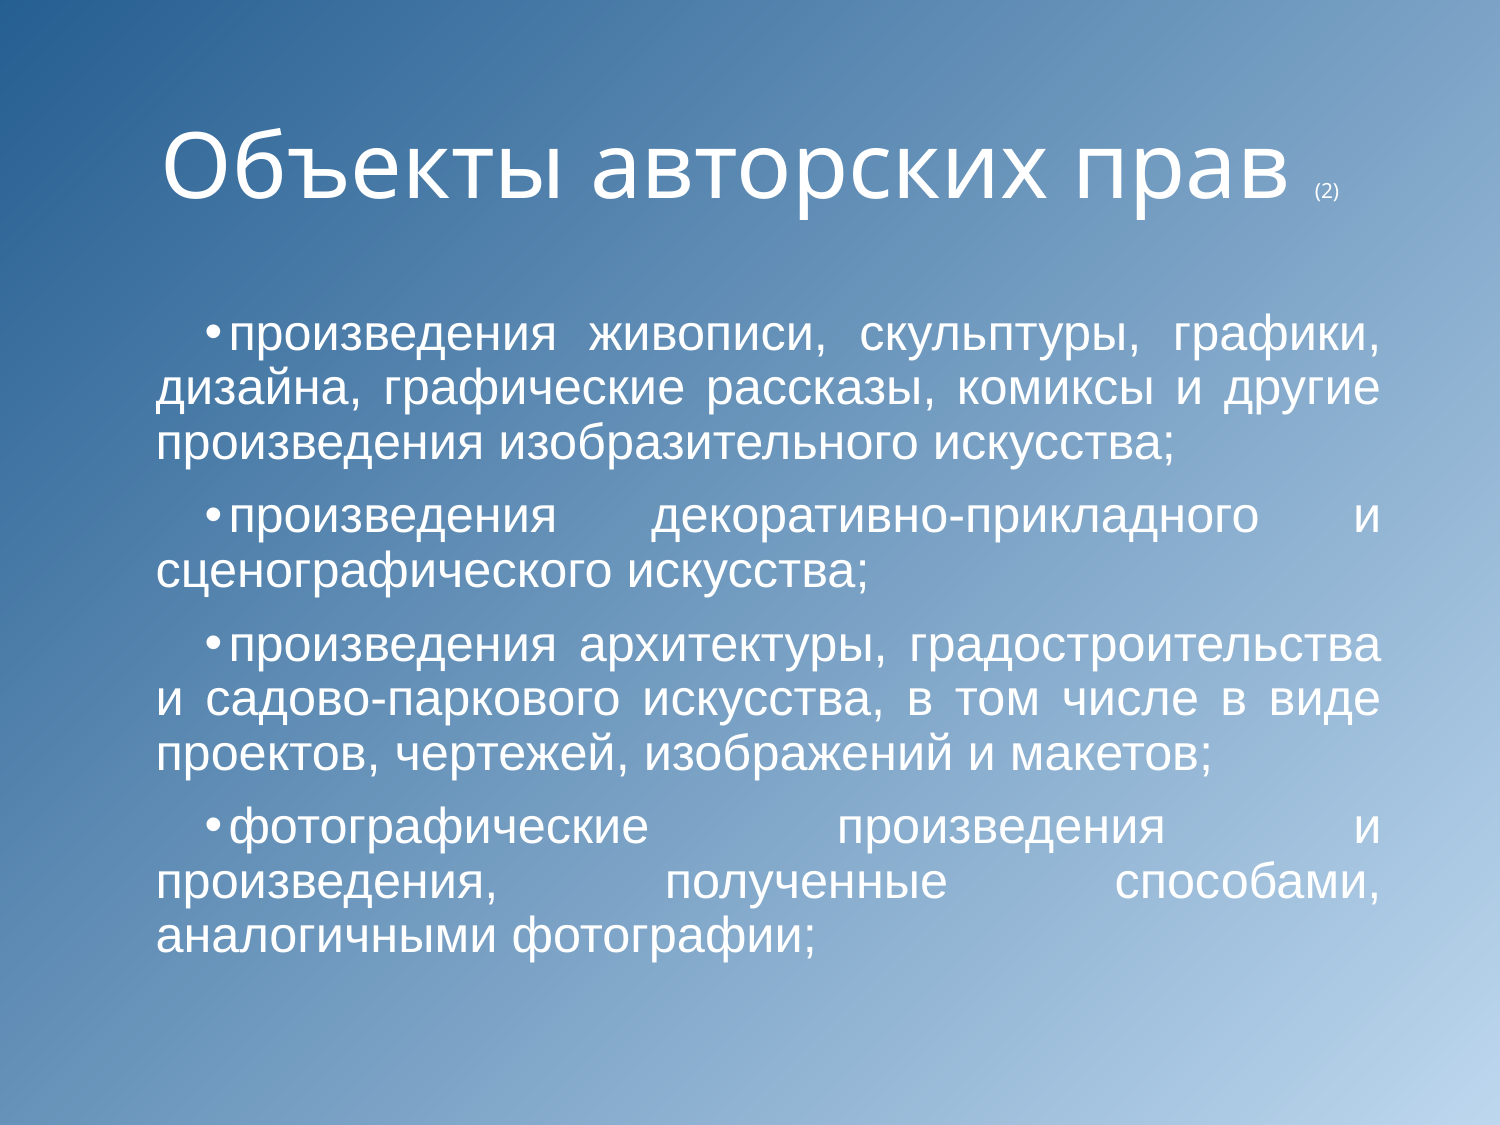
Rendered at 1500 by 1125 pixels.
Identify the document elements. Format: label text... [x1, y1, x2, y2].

title Объекты авторских прав (2) [103, 59, 1397, 278]
list произведения живописи, скульптуры, графики, дизайна, графические рассказы, комиксы и другие произведения изобразительного искусства; произведения декоративно-прикладного и сценографического искусства; произведения архитектуры, градостроительства и садово-паркового искусства, в том числе в виде проектов, чертежей, изображений и макетов; фотографические произведения и произведения, полученные способами, аналогичными фотографии; [103, 299, 1397, 1014]
